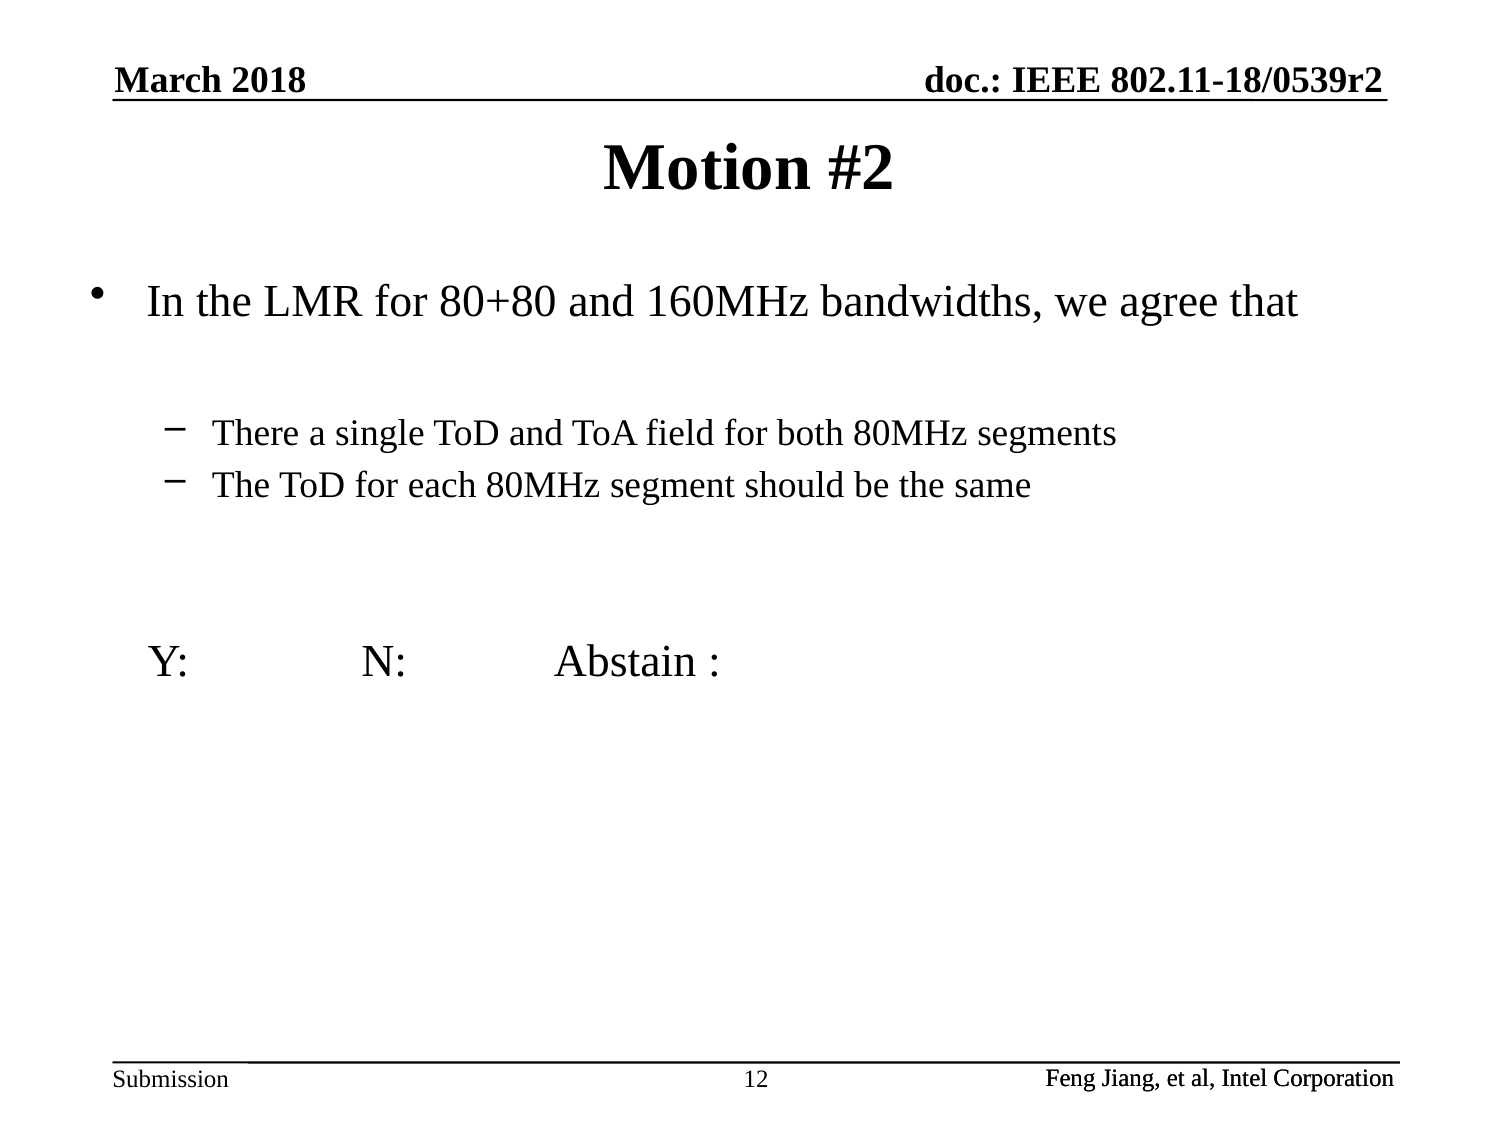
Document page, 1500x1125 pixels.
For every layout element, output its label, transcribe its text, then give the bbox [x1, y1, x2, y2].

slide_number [114, 54, 368, 101]
list In the LMR for 80+80 and 160MHz bandwidths, we agree that There a single ToD and ToA field for both 80MHz segments The ToD for each 80MHz segment should be the same Y: N: Abstain : [74, 262, 1425, 1013]
slide_number 12 [741, 1061, 772, 1093]
title Motion #2 [74, 67, 1425, 258]
